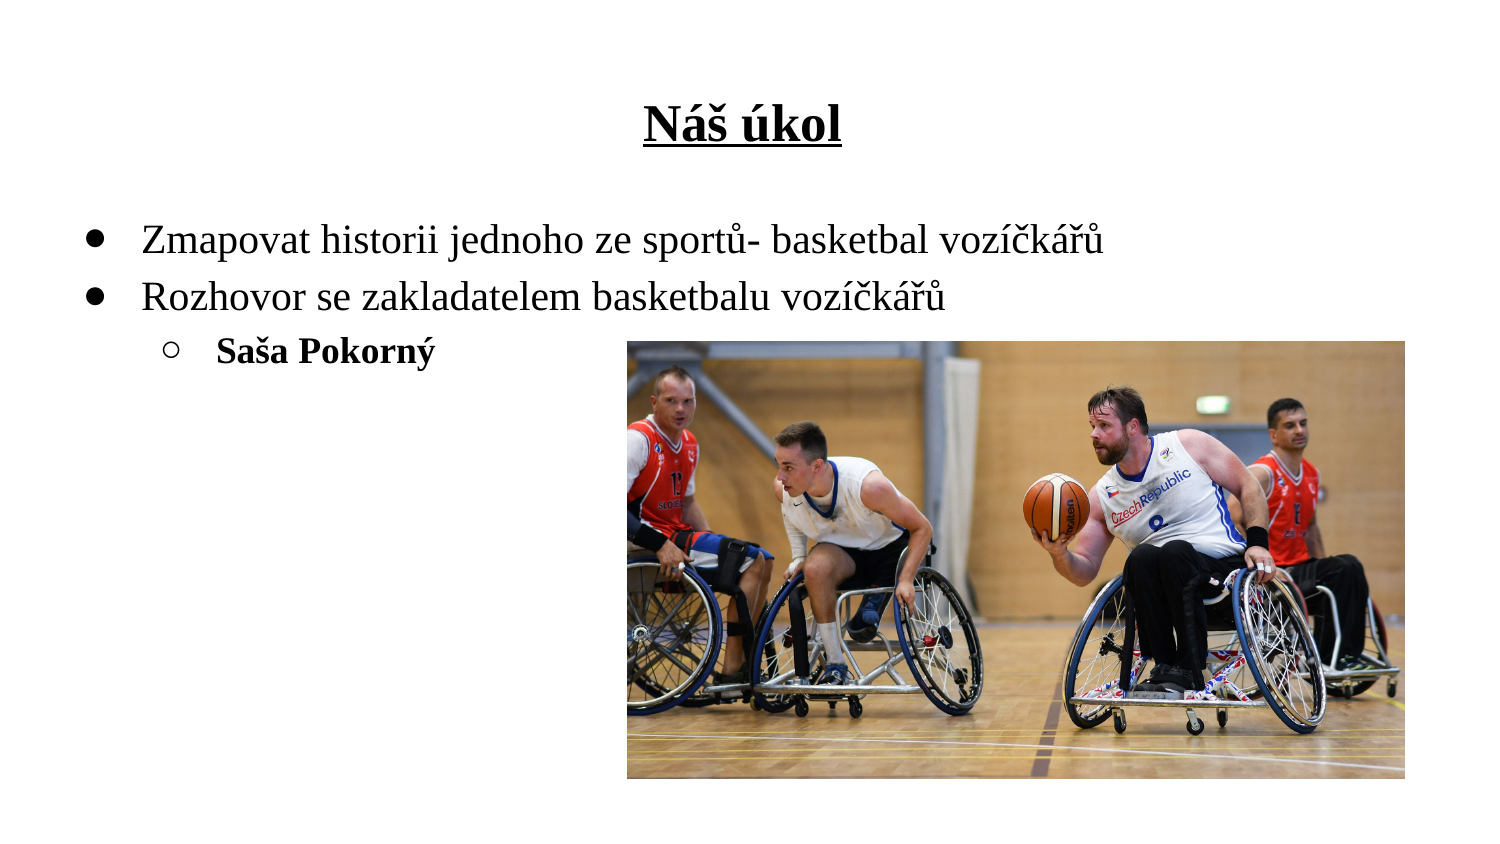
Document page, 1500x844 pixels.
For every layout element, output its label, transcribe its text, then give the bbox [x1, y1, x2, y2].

picture [627, 341, 1405, 779]
title Náš úkol [51, 72, 1449, 167]
list Zmapovat historii jednoho ze sportů- basketbal vozíčkářů Rozhovor se zakladatelem basketbalu vozíčkářů Saša Pokorný [51, 189, 1449, 750]
